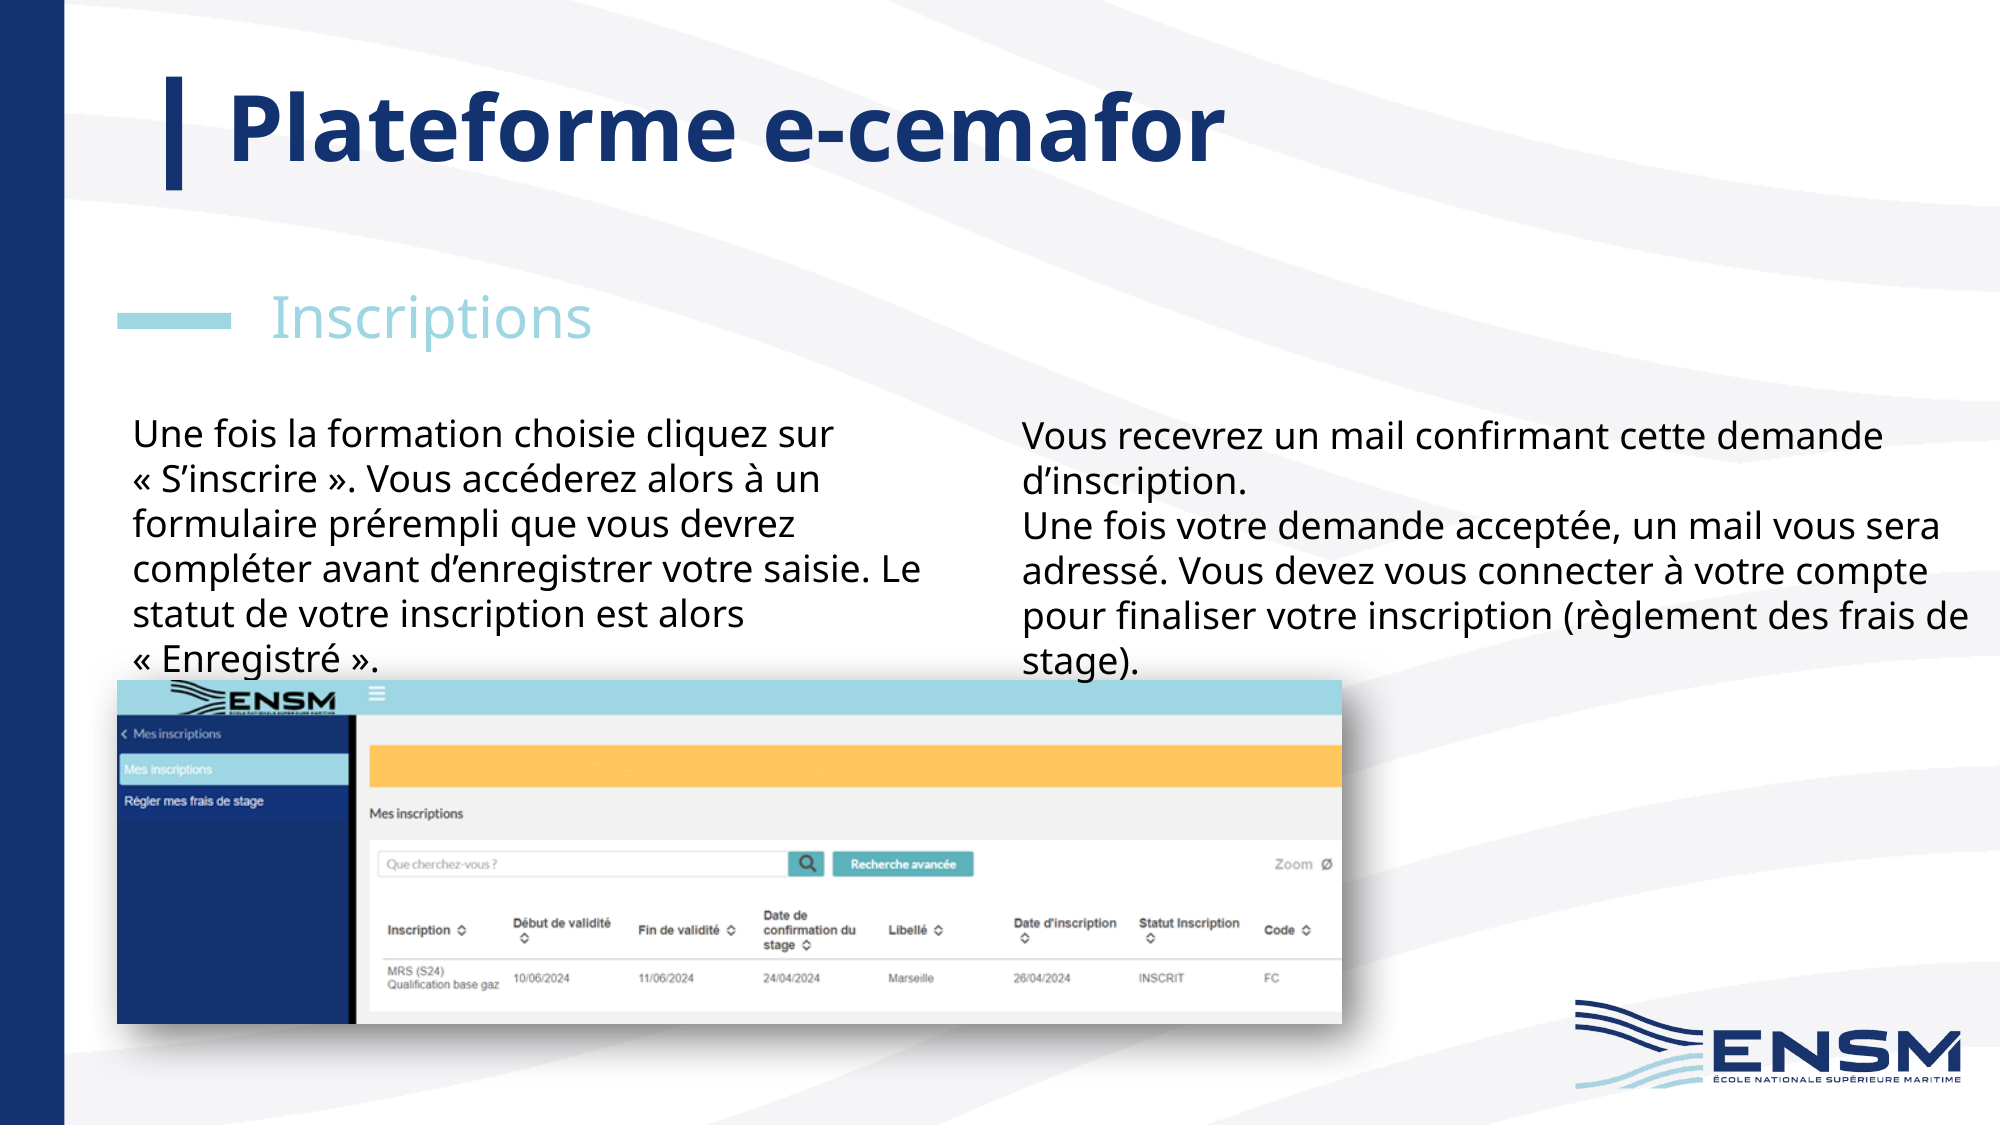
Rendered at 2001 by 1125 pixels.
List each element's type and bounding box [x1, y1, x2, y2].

picture [116, 680, 1343, 1024]
text_box [0, 0, 2000, 1125]
picture [1502, 894, 2000, 1125]
